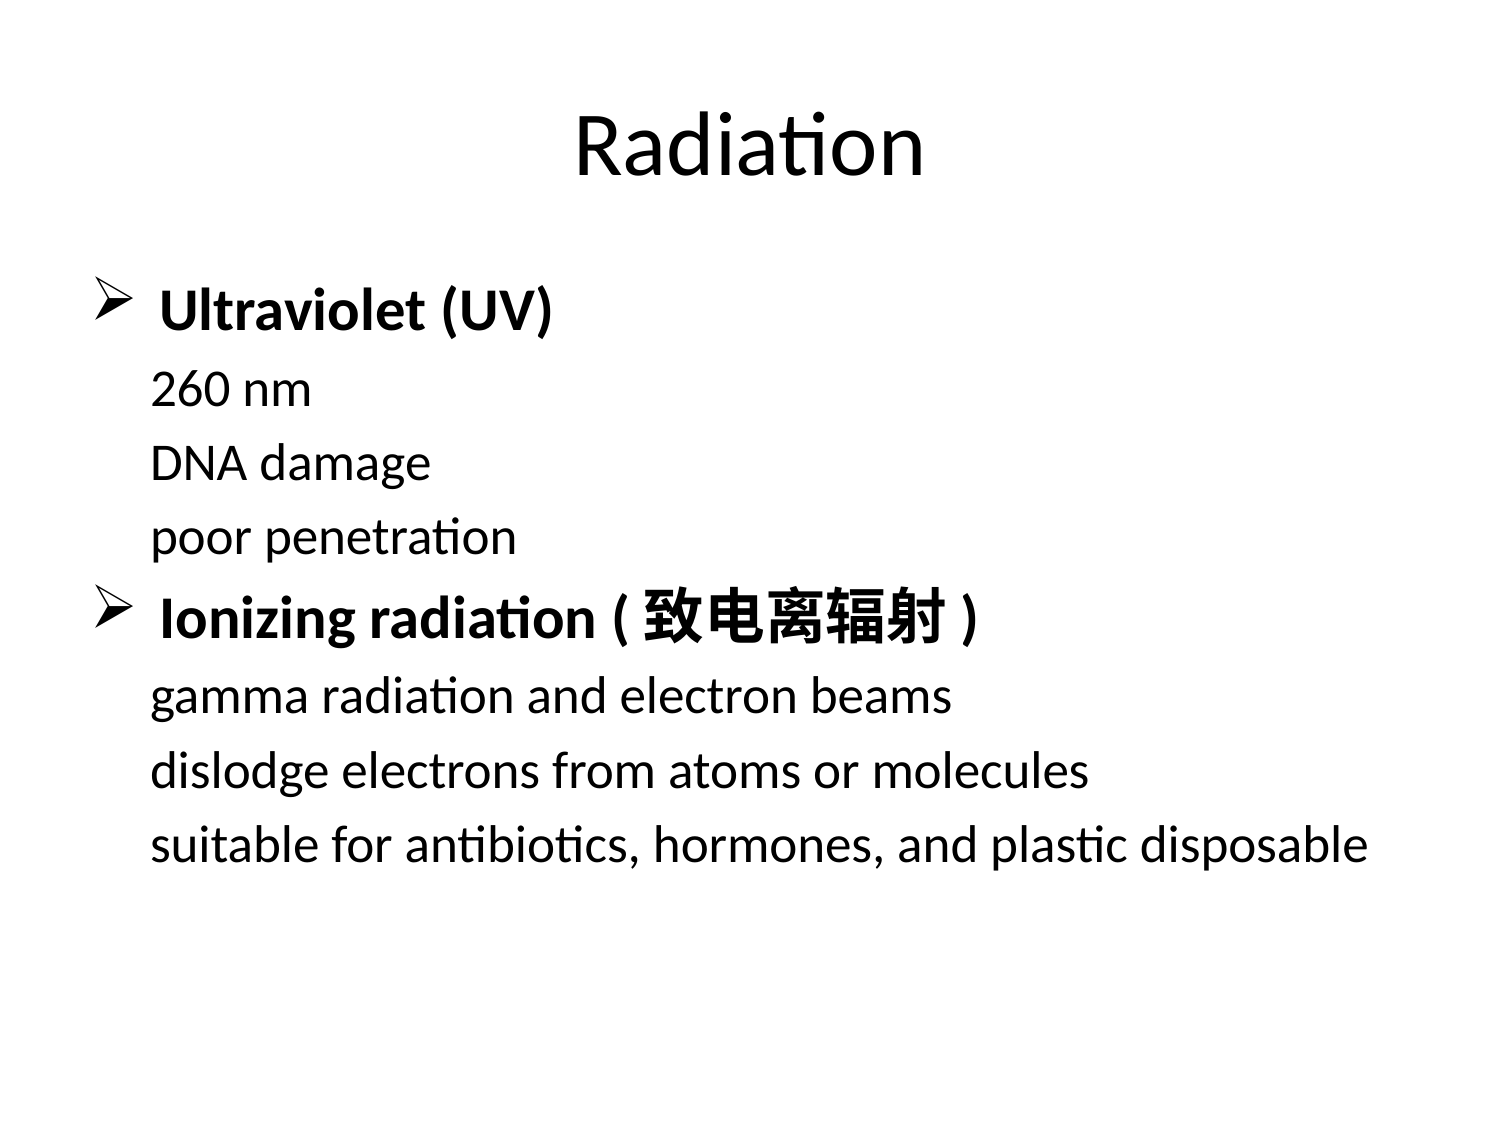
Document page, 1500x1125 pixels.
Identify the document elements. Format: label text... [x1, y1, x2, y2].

list Ultraviolet (UV) 260 nm DNA damage poor penetration Ionizing radiation (致电离辐射) gamma radiation and electron beams dislodge electrons from atoms or molecules suitable for antibiotics, hormones, and plastic disposable [75, 262, 1425, 1005]
title Radiation [75, 45, 1425, 233]
